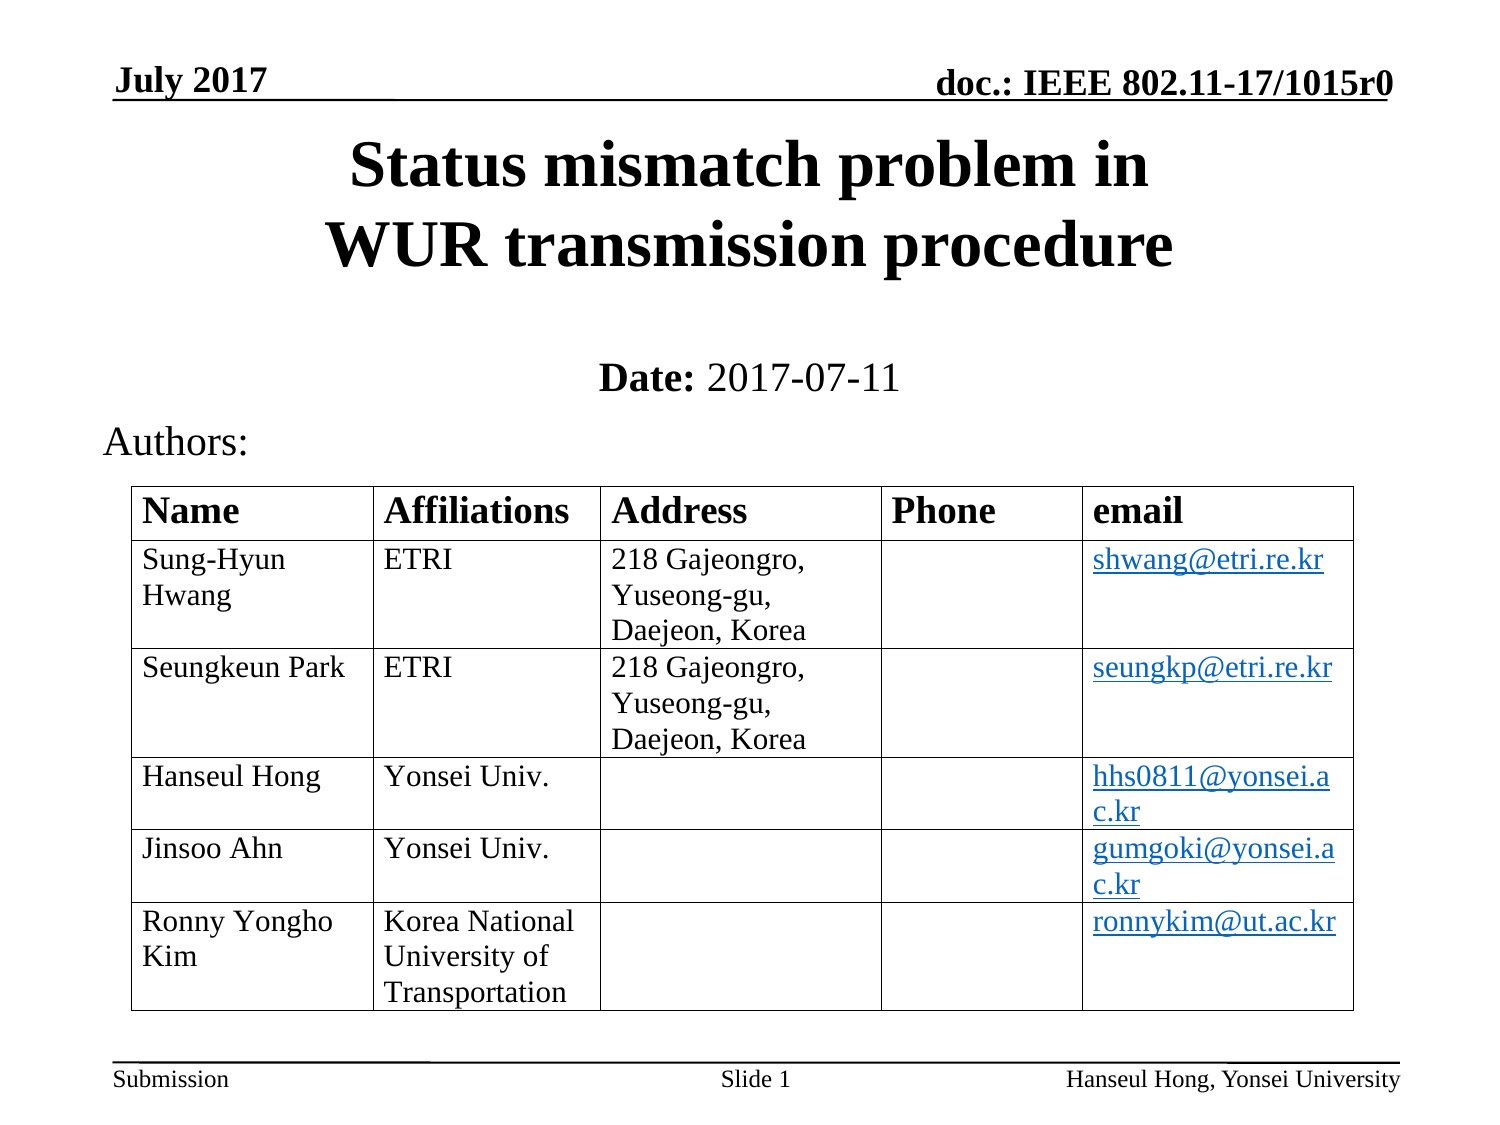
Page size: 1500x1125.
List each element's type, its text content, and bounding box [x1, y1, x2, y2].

text_box Authors: [87, 406, 325, 469]
text_box Status mismatch problem in WUR transmission procedure [112, 112, 1388, 288]
text_box Date: 2017-07-11 [112, 342, 1388, 408]
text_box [116, 486, 1383, 1056]
